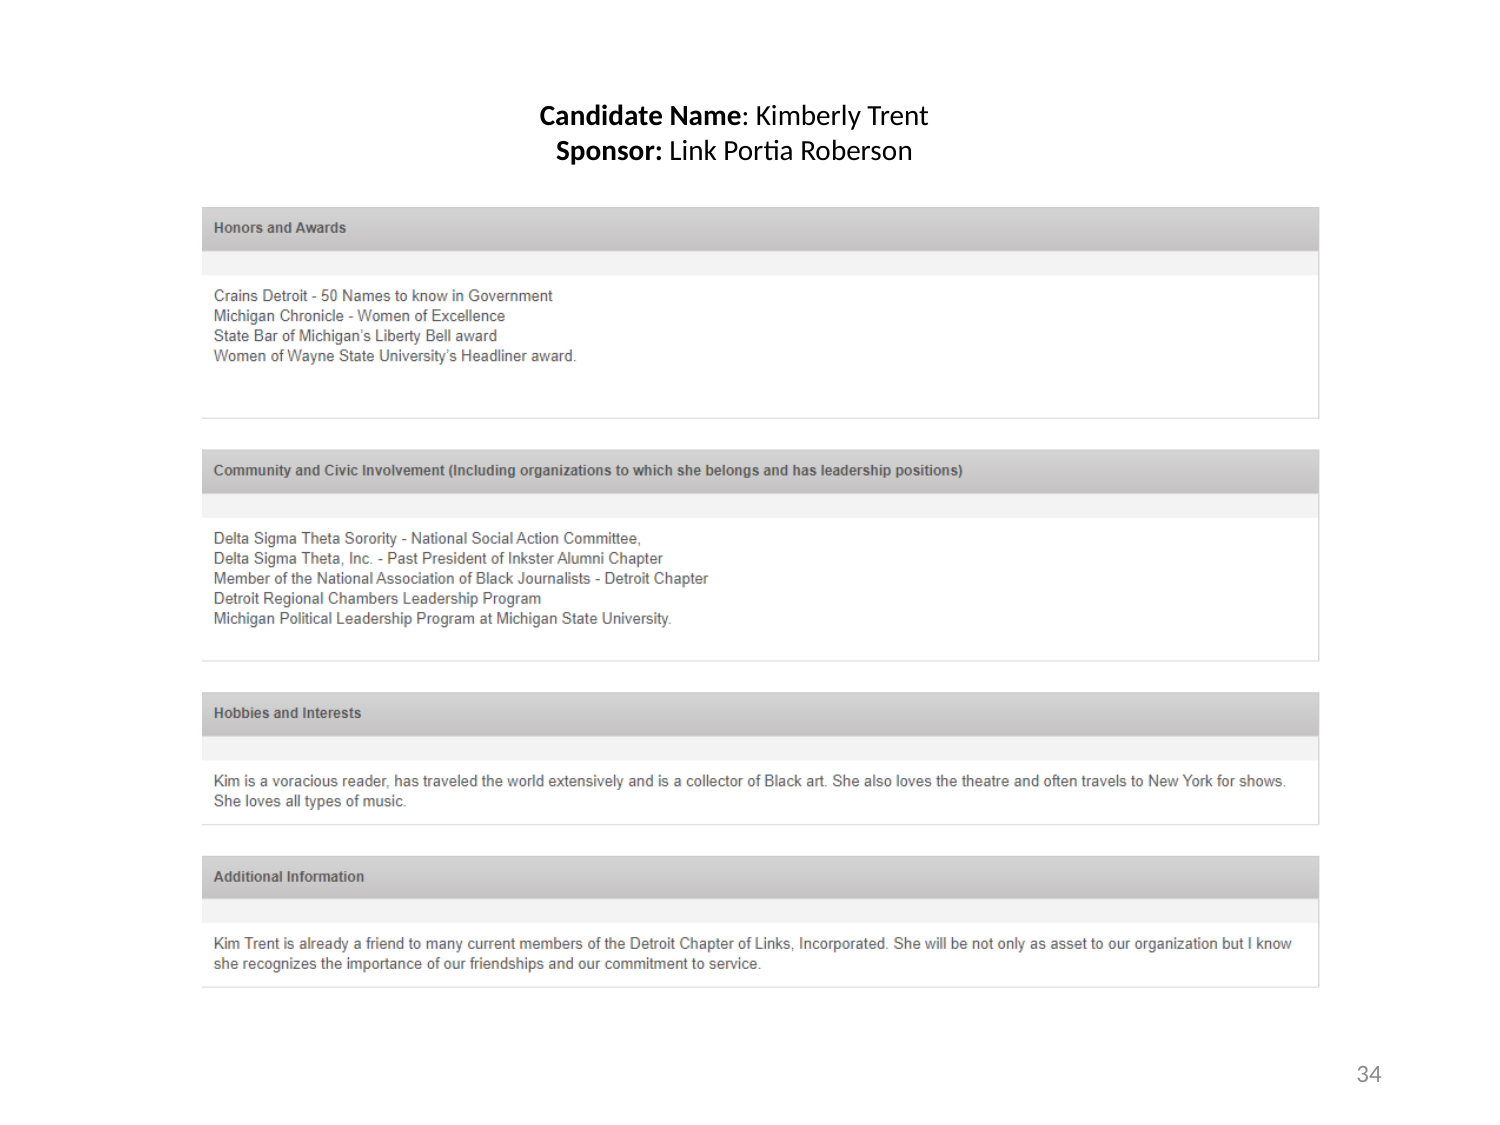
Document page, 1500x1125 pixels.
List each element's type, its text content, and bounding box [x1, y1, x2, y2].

picture [202, 207, 1323, 989]
slide_number 34 [1059, 1042, 1397, 1103]
text_box Candidate Name: Kimberly Trent Sponsor: Link Portia Roberson [336, 90, 1133, 207]
